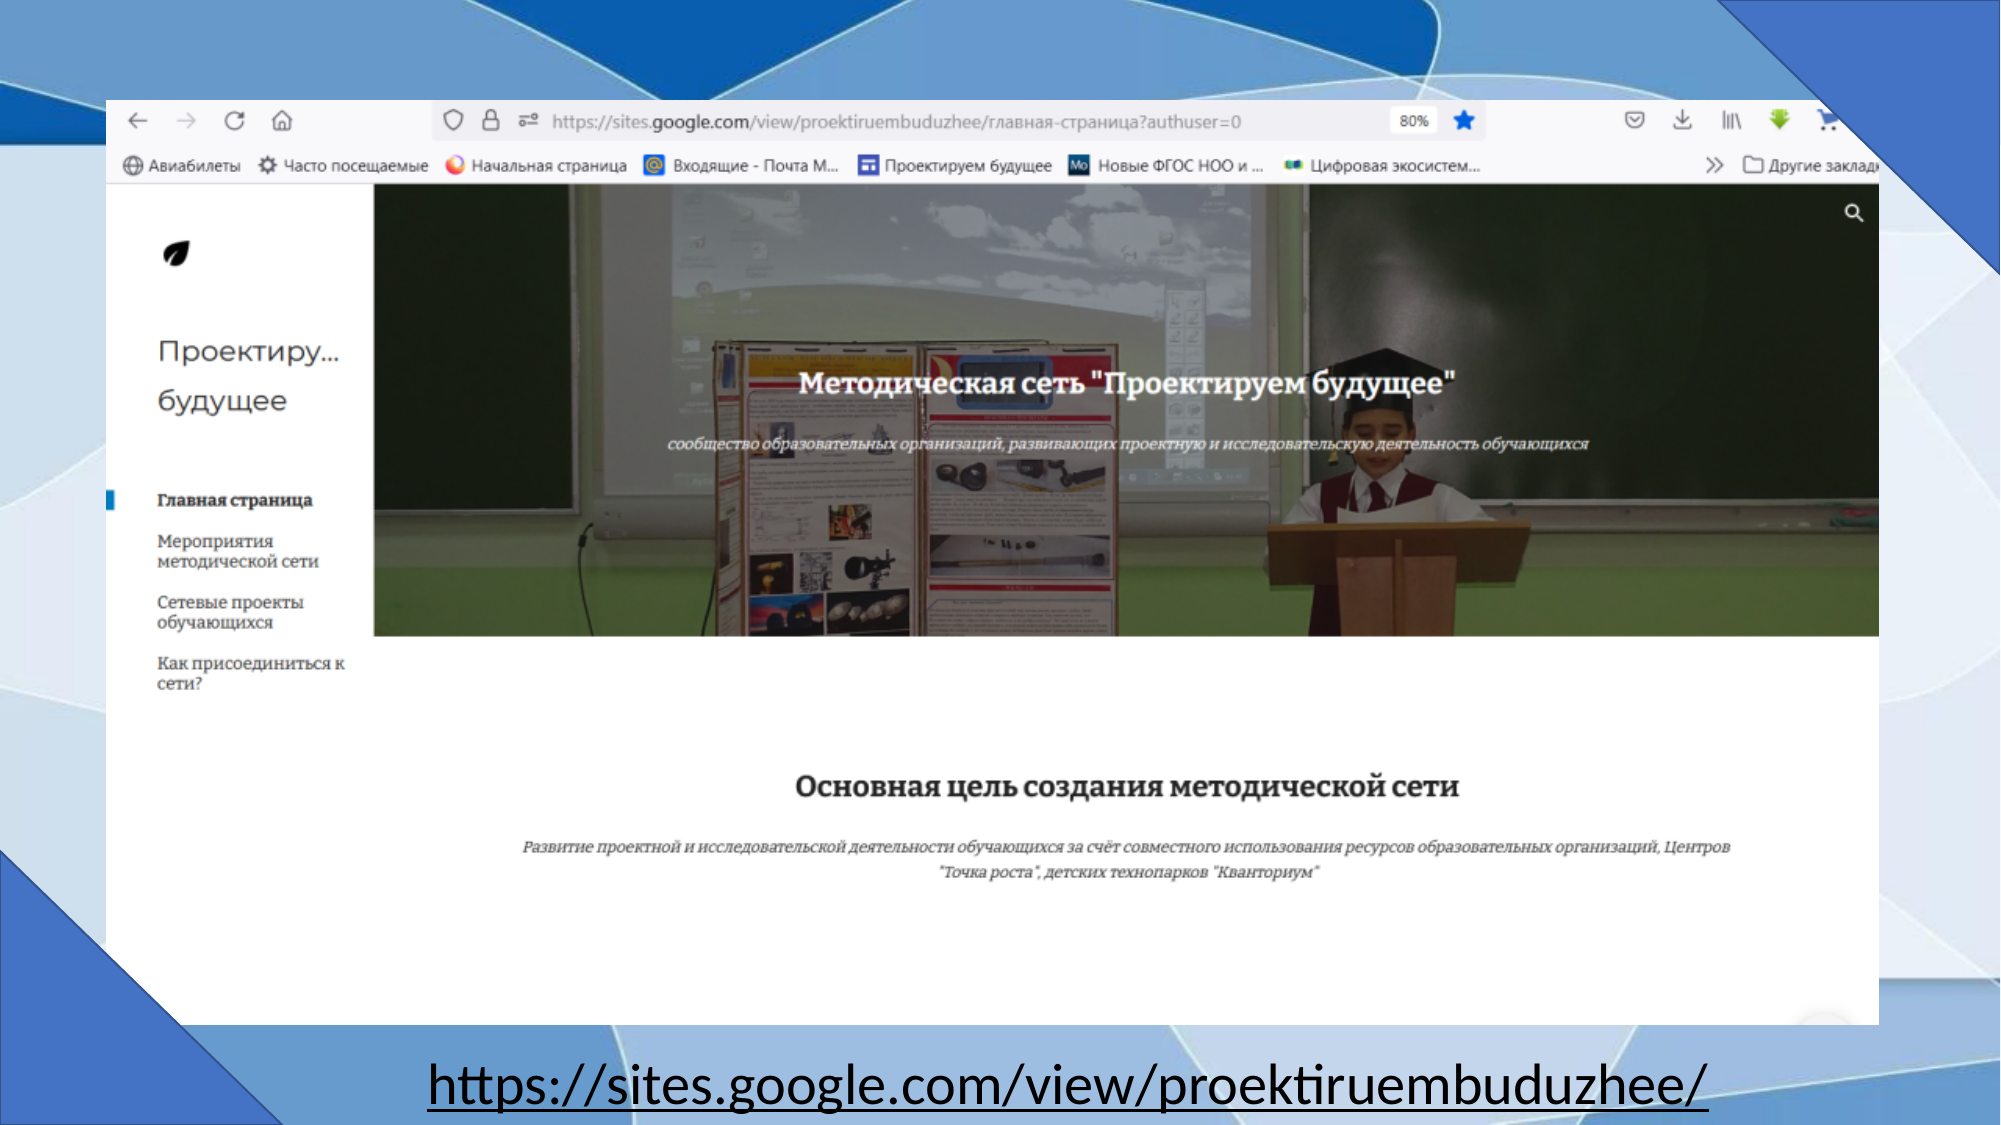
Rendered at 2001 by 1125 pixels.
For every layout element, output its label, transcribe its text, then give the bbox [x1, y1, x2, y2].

text_box [1716, 0, 2000, 276]
text_box [0, 849, 284, 1125]
text_box https://sites.google.com/view/proektiruembuduzhee/ [412, 1039, 1737, 1124]
picture [0, 0, 2001, 1125]
